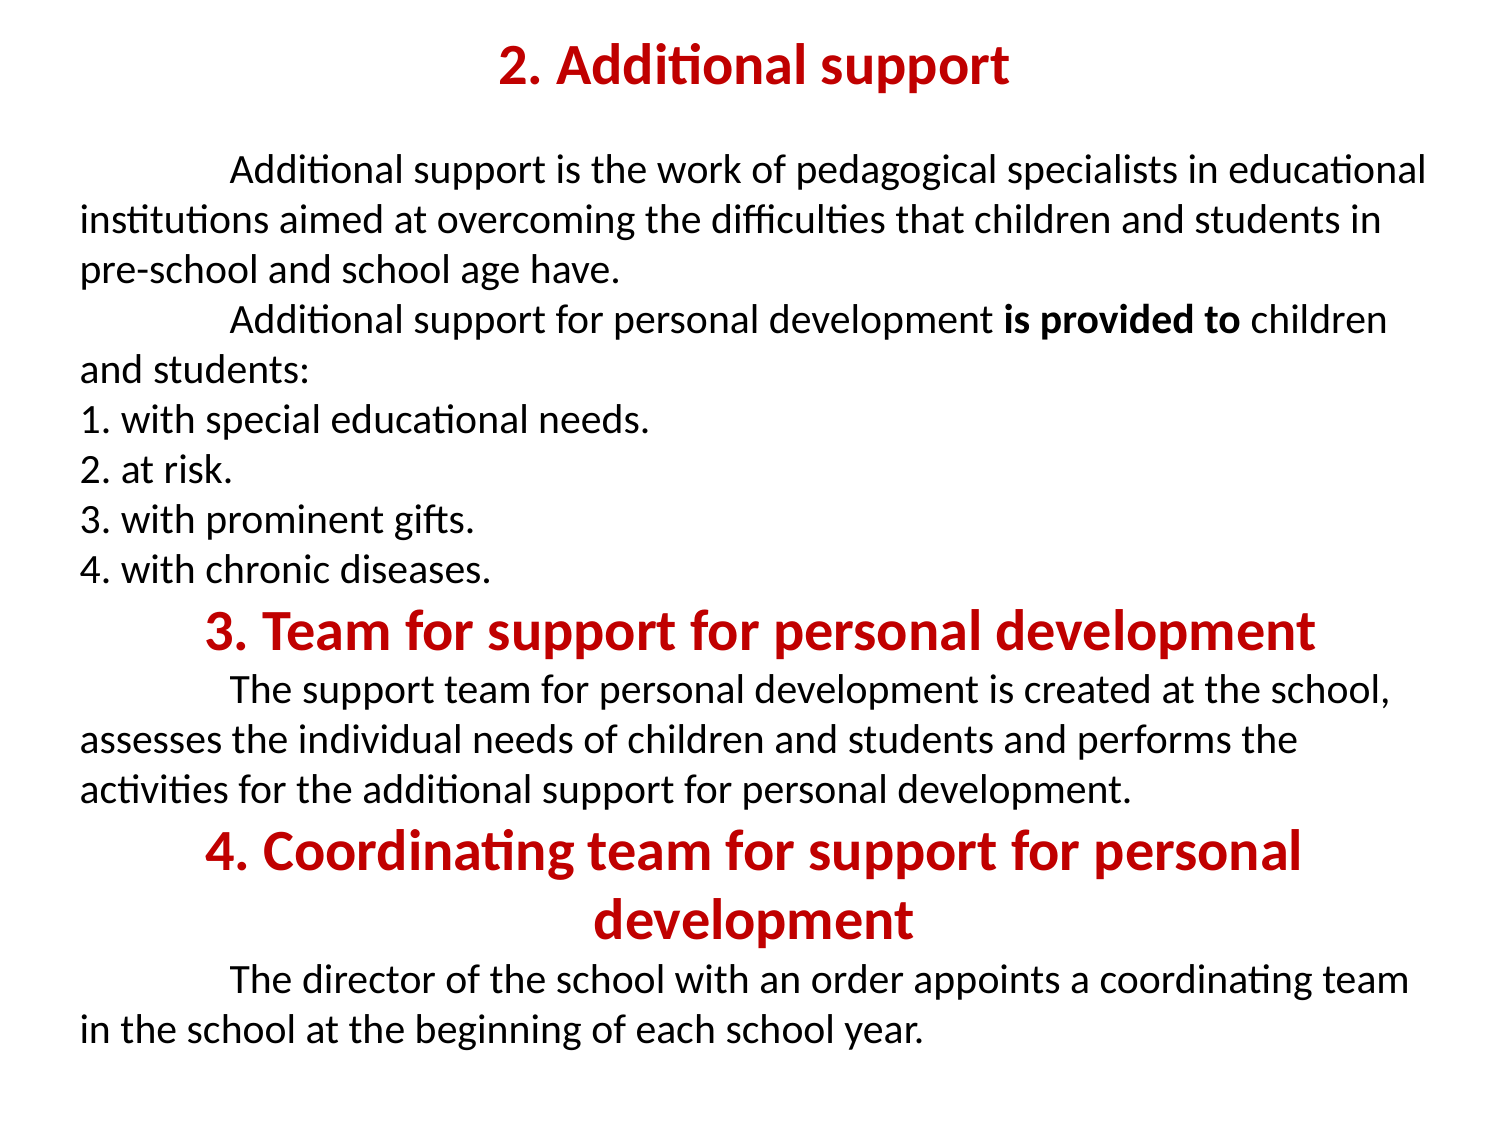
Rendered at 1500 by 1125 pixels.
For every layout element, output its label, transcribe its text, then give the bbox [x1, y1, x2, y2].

text_box 2. Additional support Additional support is the work of pedagogical specialists in educational institutions aimed at overcoming the difficulties that children and students in pre-school and school age have. Additional support for personal development is provided to children and students: 1. with special educational needs. 2. at risk. 3. with prominent gifts. 4. with chronic diseases. 3. Team for support for personal development The support team for personal development is created at the school, assesses the individual needs of children and students and performs the activities for the additional support for personal development. 4. Coordinating team for support for personal development The director of the school with an order appoints a coordinating team in the school at the beginning of each school year. [64, 19, 1444, 1125]
